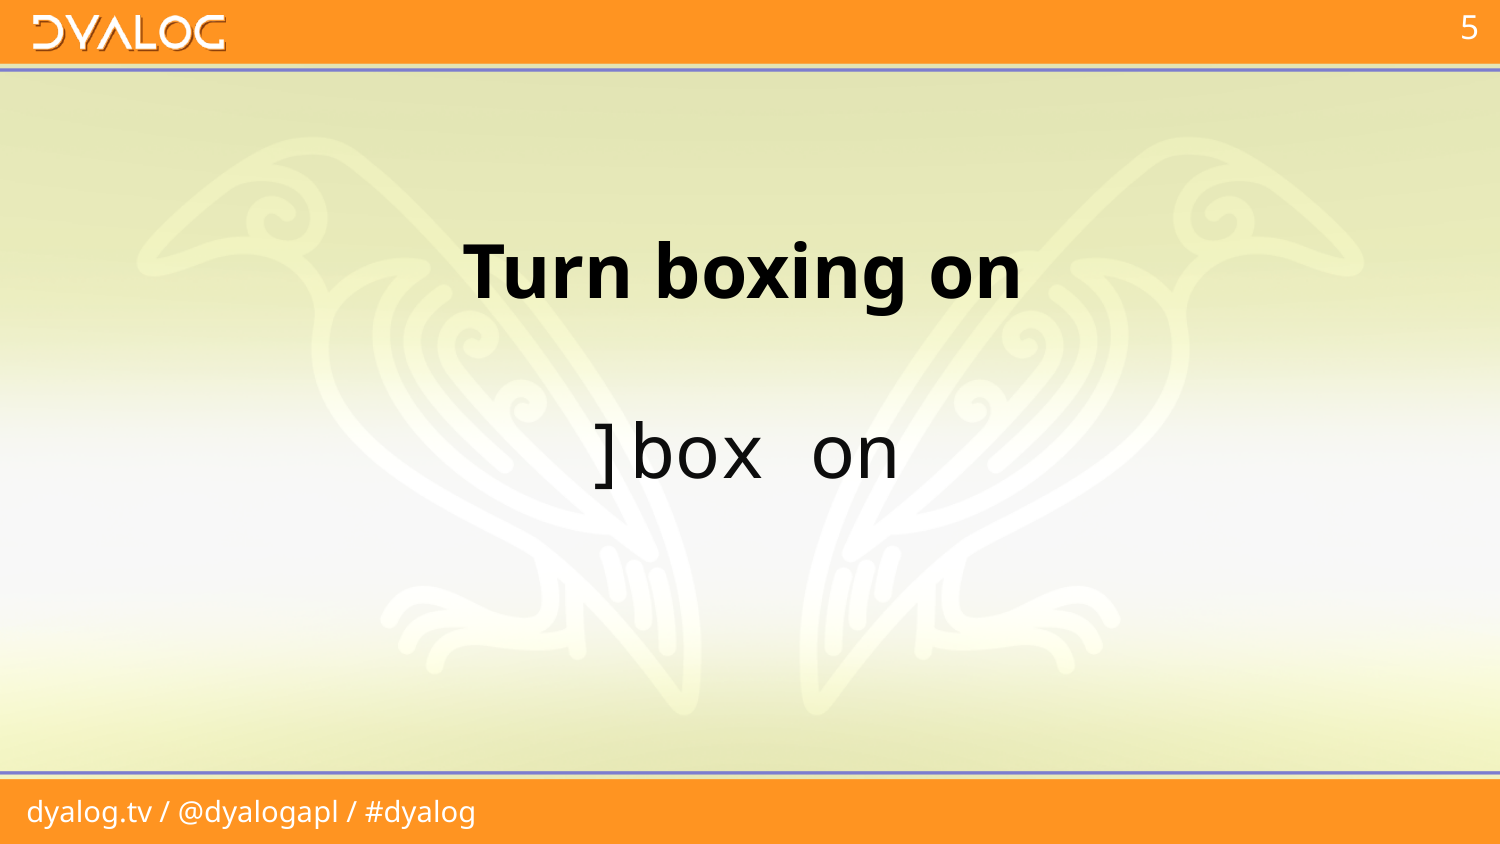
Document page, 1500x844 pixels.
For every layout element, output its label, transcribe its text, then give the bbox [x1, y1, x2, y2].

list Turn boxing on ]box on [56, 126, 1431, 758]
picture [0, 0, 1500, 844]
text_box [972, 478, 1500, 844]
